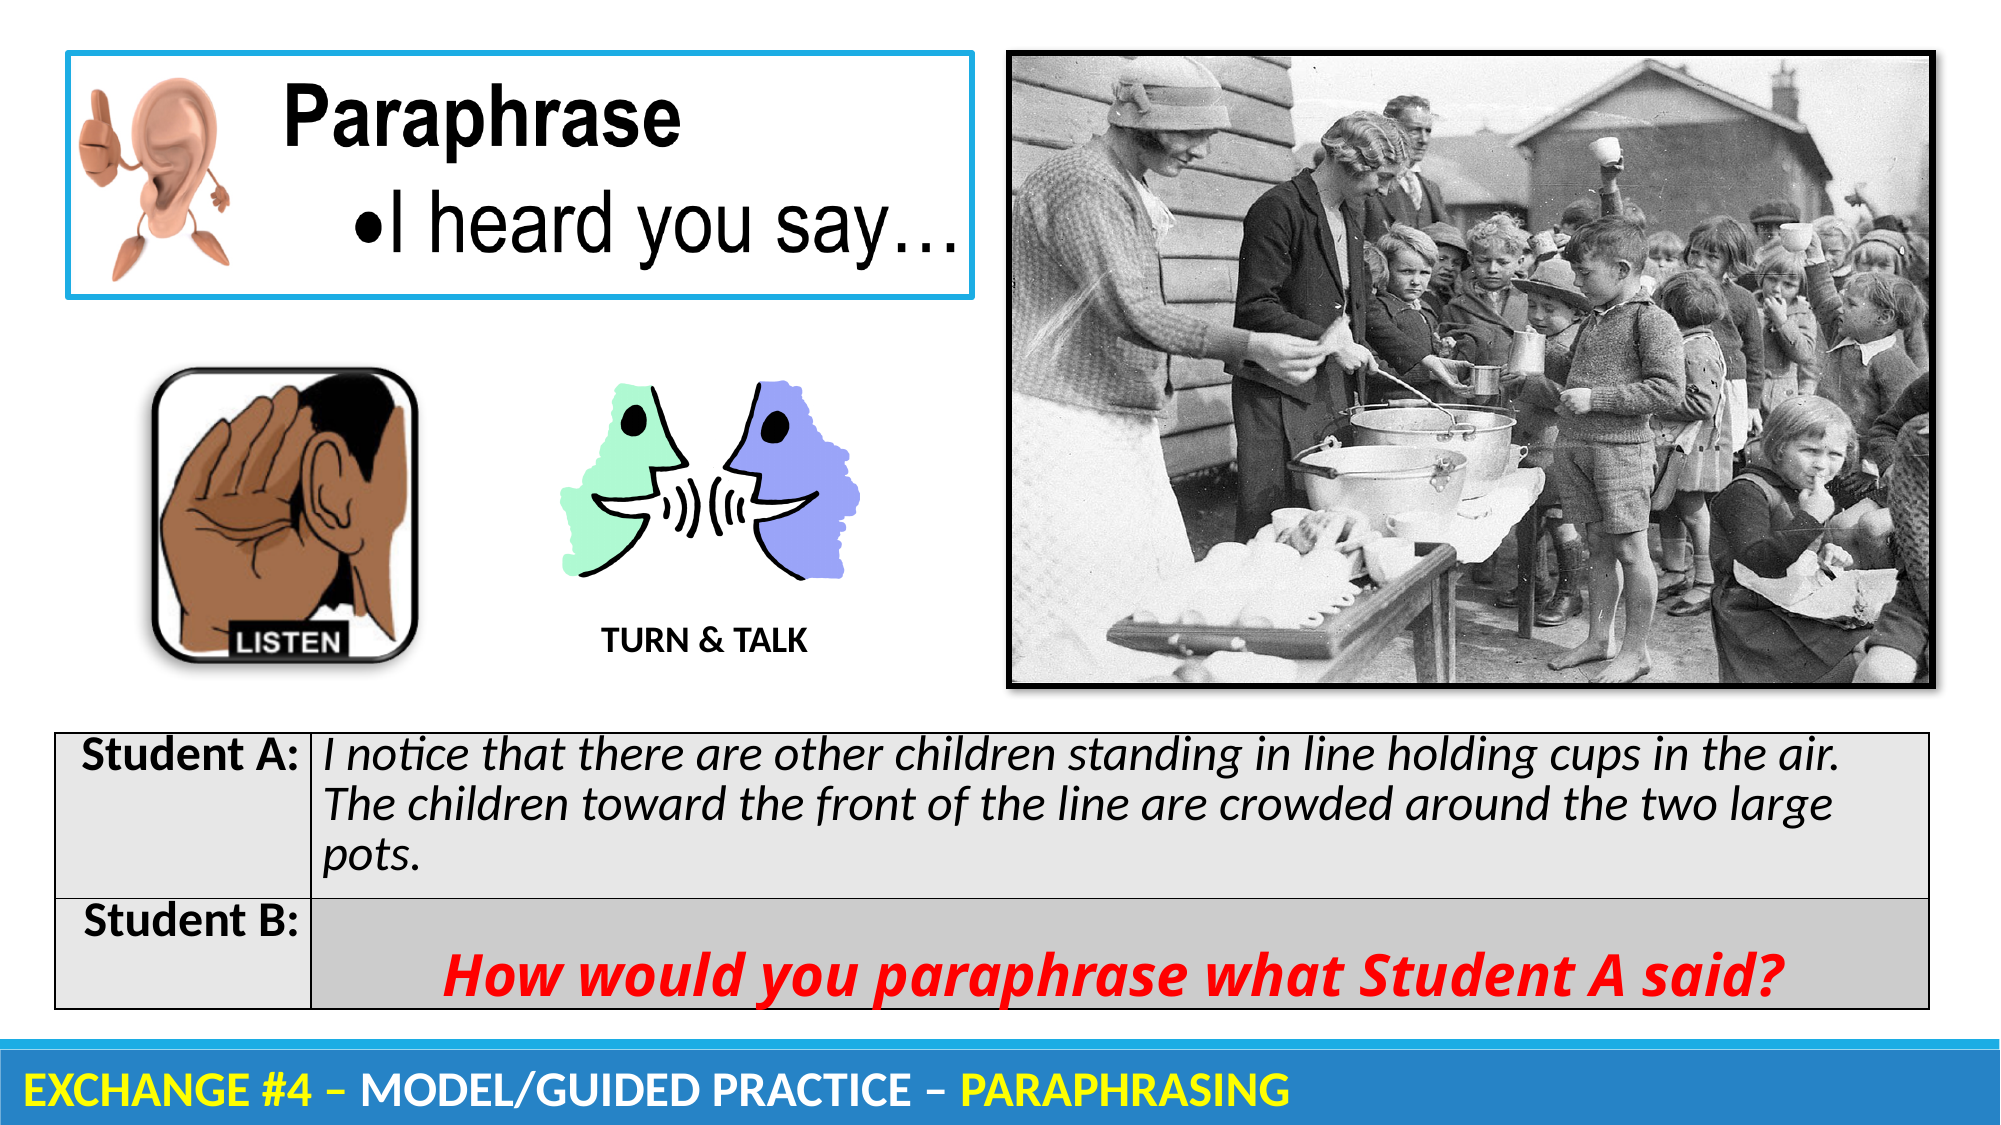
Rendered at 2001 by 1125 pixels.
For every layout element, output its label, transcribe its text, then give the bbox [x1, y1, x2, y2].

picture [1011, 55, 1930, 684]
text_box EXCHANGE #4 – MODEL/GUIDED PRACTICE – PARAPHRASING [8, 1049, 1657, 1124]
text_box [558, 379, 860, 678]
table_cell [312, 899, 1928, 1008]
text_box How would you paraphrase what Student A said? [355, 930, 1871, 1031]
picture [130, 356, 431, 685]
table_header Student A: [56, 734, 310, 898]
picture [70, 55, 970, 295]
table_cell Student B: [56, 899, 310, 1008]
table_header I notice that there are other children standing in line holding cups in the air. The children toward the front of the line are crowded around the two large pots. [312, 734, 1928, 898]
